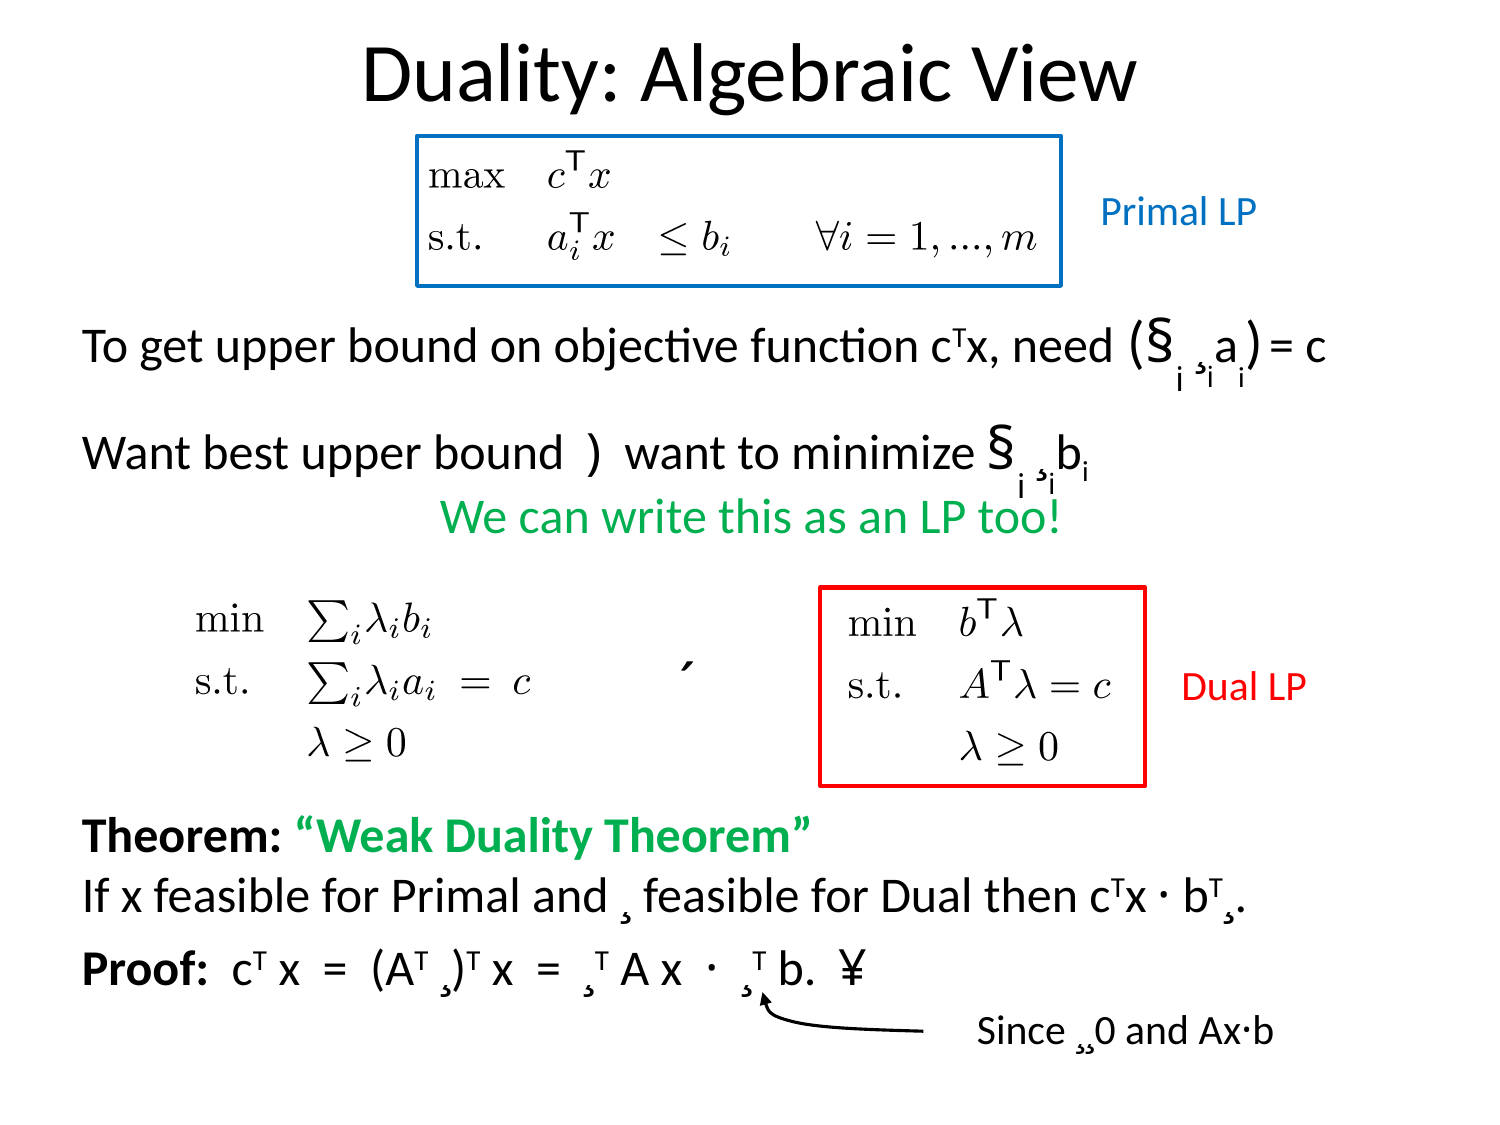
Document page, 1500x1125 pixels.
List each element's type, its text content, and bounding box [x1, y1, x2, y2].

title Duality: Algebraic View [75, 0, 1425, 146]
text_box Since ¸¸0 and Ax·b [962, 995, 1290, 1061]
text_box [759, 992, 924, 1032]
picture [428, 150, 1038, 264]
text_box We can write this as an LP too! [424, 476, 1078, 552]
text_box Theorem: “Weak Duality Theorem” If x feasible for Primal and ¸ feasible for Dual then cTx · bT¸. Proof: cT x = (AT ¸)T x = ¸T A x · ¸T b. ¥ [67, 795, 1422, 1003]
text_box Dual LP [1166, 651, 1322, 717]
text_box [415, 134, 1063, 288]
text_box To get upper bound on objective function cTx, need (§i ¸iai) = c Want best upper bound ) want to minimize §i ¸ibi [67, 296, 1422, 513]
text_box Primal LP [1085, 176, 1273, 242]
text_box ´ [665, 640, 711, 726]
picture [193, 598, 532, 762]
text_box [818, 585, 1147, 788]
picture [848, 598, 1112, 766]
